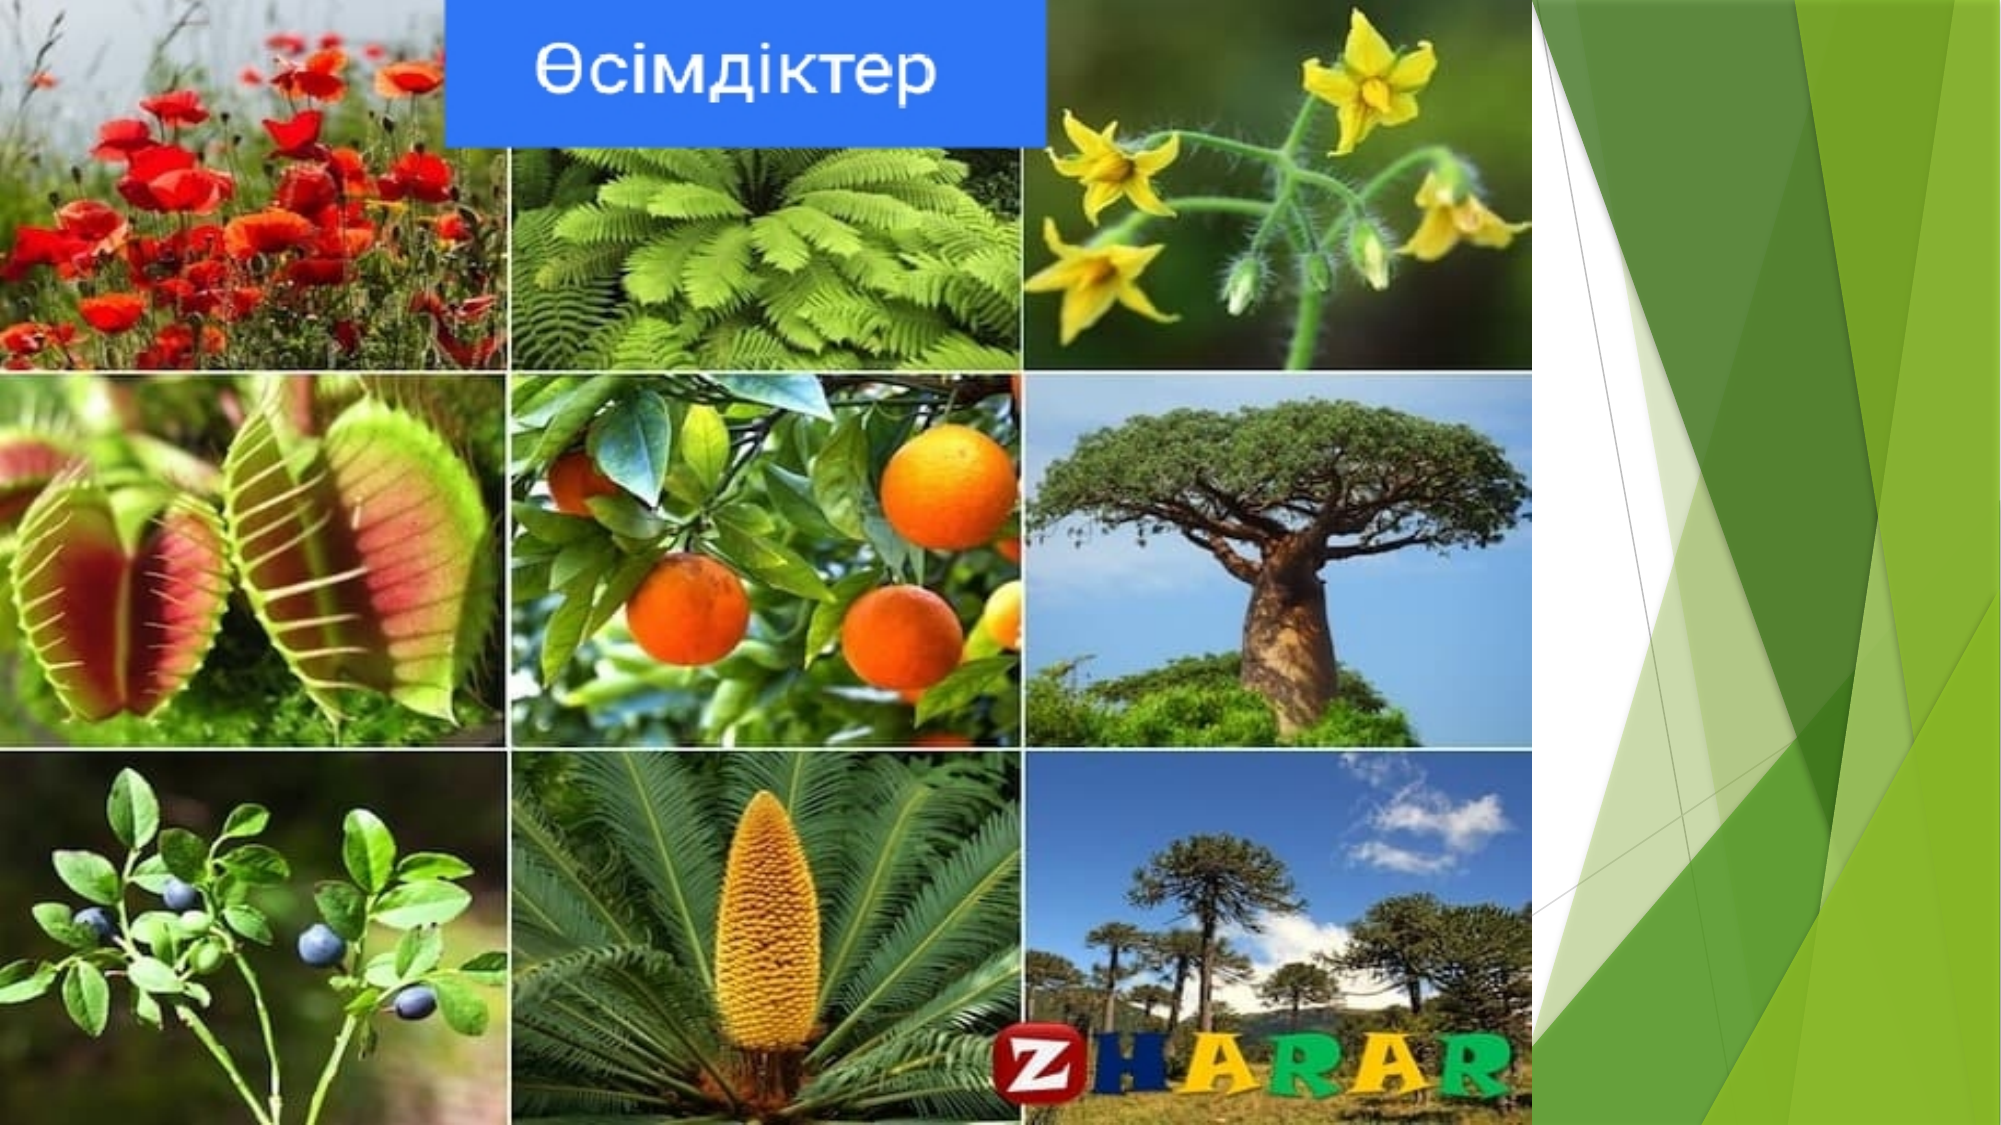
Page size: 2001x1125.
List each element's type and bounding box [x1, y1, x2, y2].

picture [0, 0, 1533, 1125]
